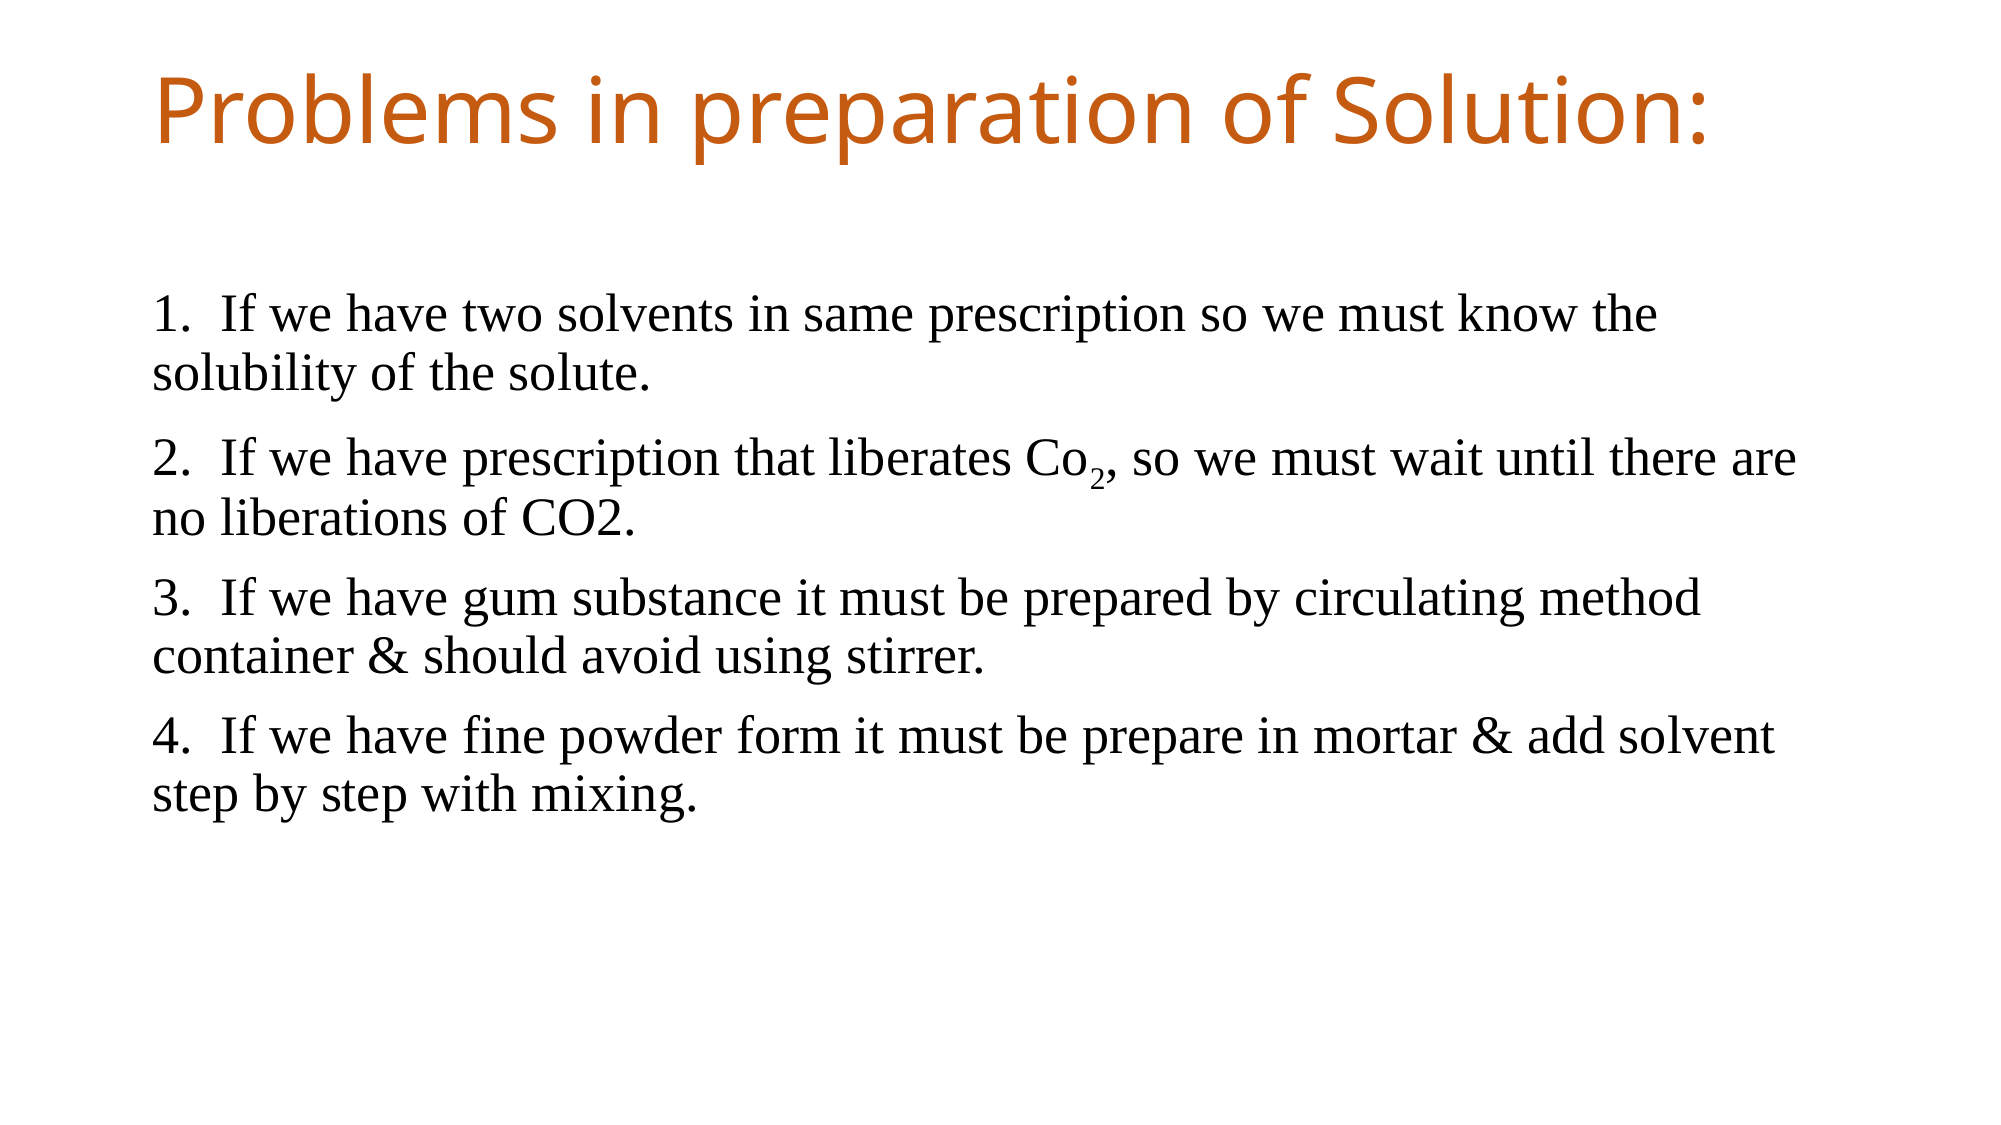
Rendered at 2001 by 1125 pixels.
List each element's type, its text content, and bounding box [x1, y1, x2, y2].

title Problems in preparation of Solution: [137, 59, 1863, 277]
list 1. If we have two solvents in same prescription so we must know the solubility of the solute. 2. If we have prescription that liberates Co2, so we must wait until there are no liberations of CO2. 3. If we have gum substance it must be prepared by circulating method container & should avoid using stirrer. 4. If we have fine powder form it must be prepare in mortar & add solvent step by step with mixing. [137, 277, 1863, 1014]
